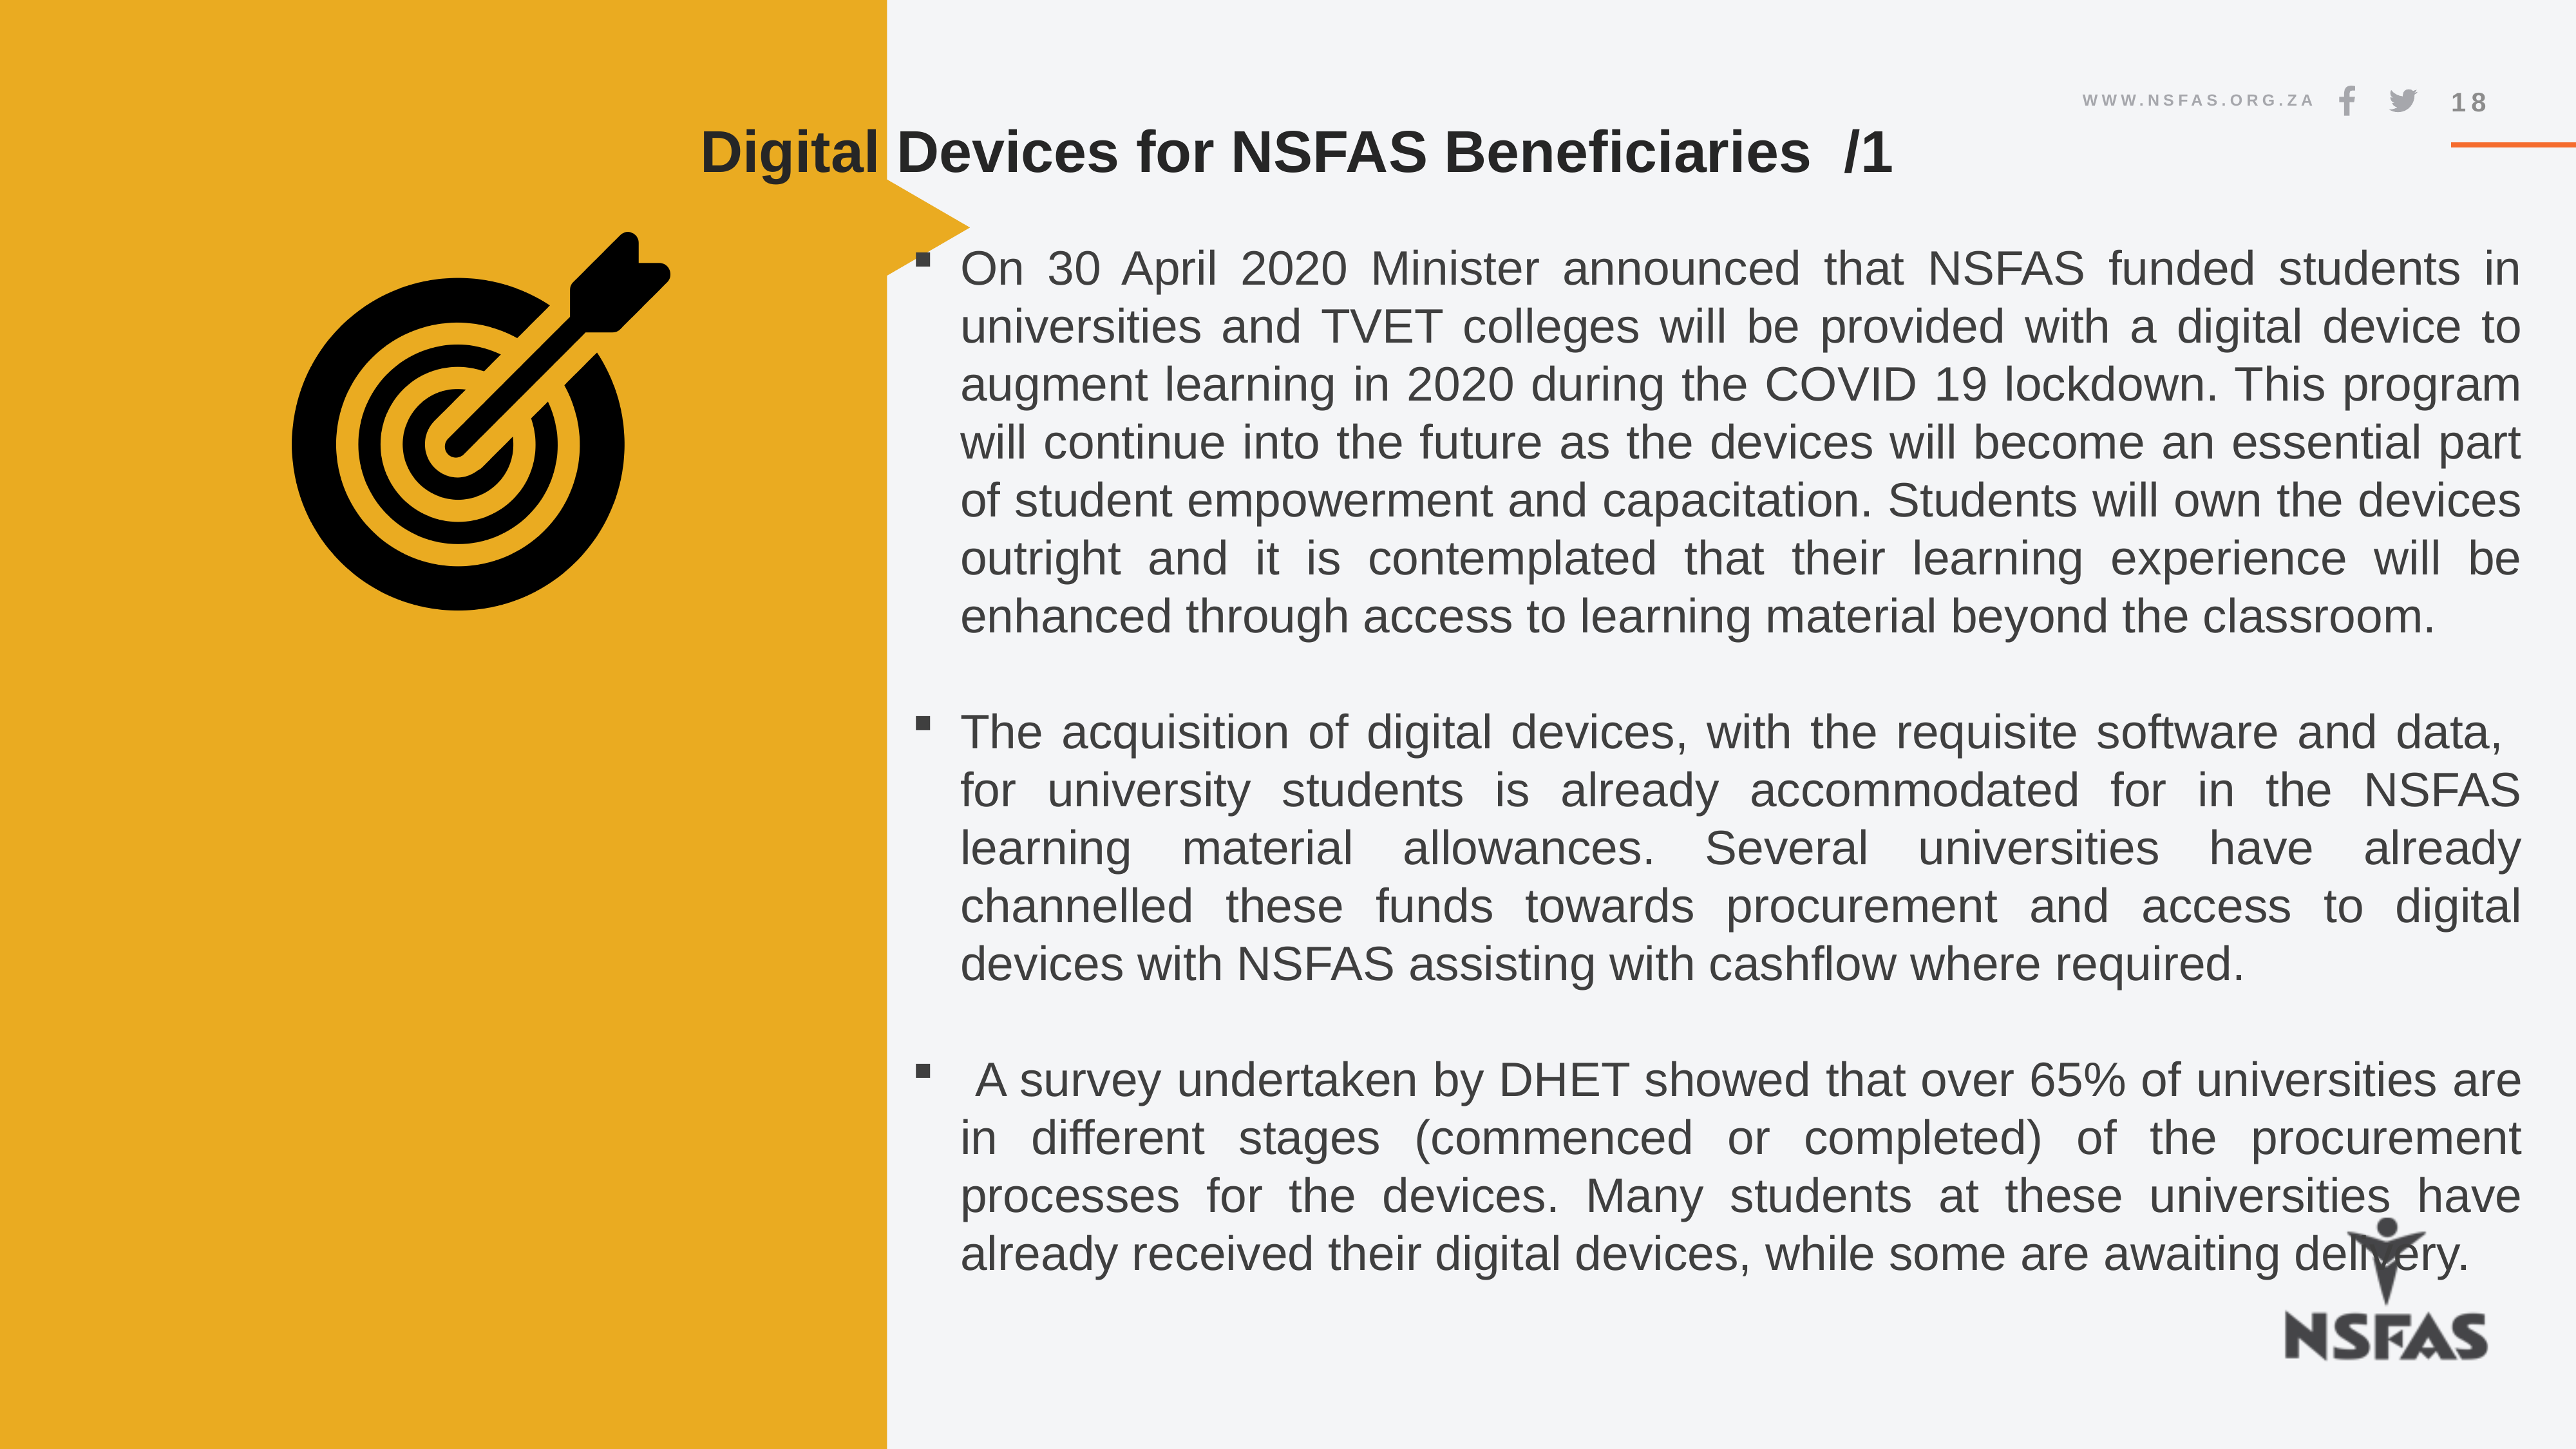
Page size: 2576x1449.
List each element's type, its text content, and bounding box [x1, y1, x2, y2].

picture [291, 231, 670, 611]
picture [2260, 1323, 2510, 1382]
slide_number 18 [2447, 80, 2512, 121]
text_box On 30 April 2020 Minister announced that NSFAS funded students in universities and TVET colleges will be provided with a digital device to augment learning in 2020 during the COVID 19 lockdown. This program will continue into the future as the devices will become an essential part of student empowerment and capacitation. Students will own the devices outright and it is contemplated that their learning experience will be enhanced through access to learning material beyond the classroom. The acquisition of digital devices, with the requisite software and data, for university students is already accommodated for in the NSFAS learning material allowances. Several universities have already channelled these funds towards procurement and access to digital devices with NSFAS assisting with cashflow where required. A survey undertaken by DHET showed that over 65% of universities are in different stages (commenced or completed) of the procurement processes for the devices. Many students at these universities have already received their digital devices, while some are awaiting delivery. [902, 232, 2533, 1323]
text_box Digital Devices for NSFAS Beneficiaries /1 [27, 67, 2418, 184]
